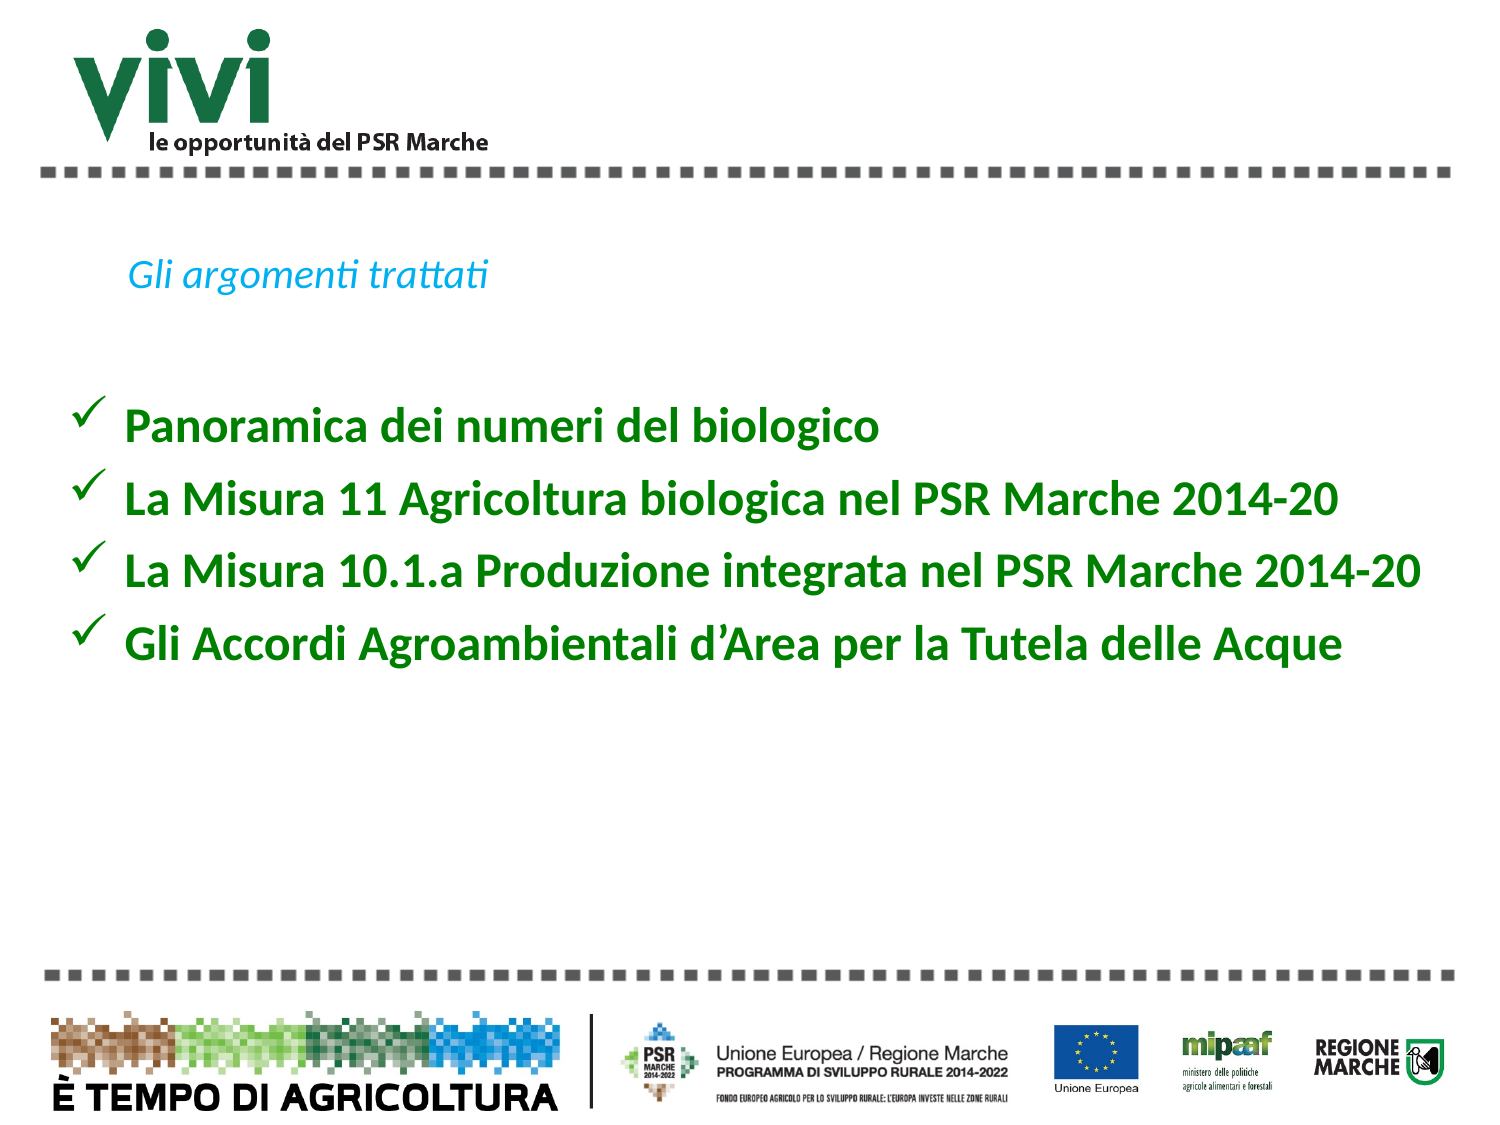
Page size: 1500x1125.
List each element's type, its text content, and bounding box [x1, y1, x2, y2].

text_box Panoramica dei numeri del biologico La Misura 11 Agricoltura biologica nel PSR Marche 2014-20 La Misura 10.1.a Produzione integrata nel PSR Marche 2014-20 Gli Accordi Agroambientali d’Area per la Tutela delle Acque [53, 385, 1448, 678]
picture [0, 14, 1486, 211]
picture [3, 951, 1490, 1111]
text_box Gli argomenti trattati [112, 239, 504, 304]
